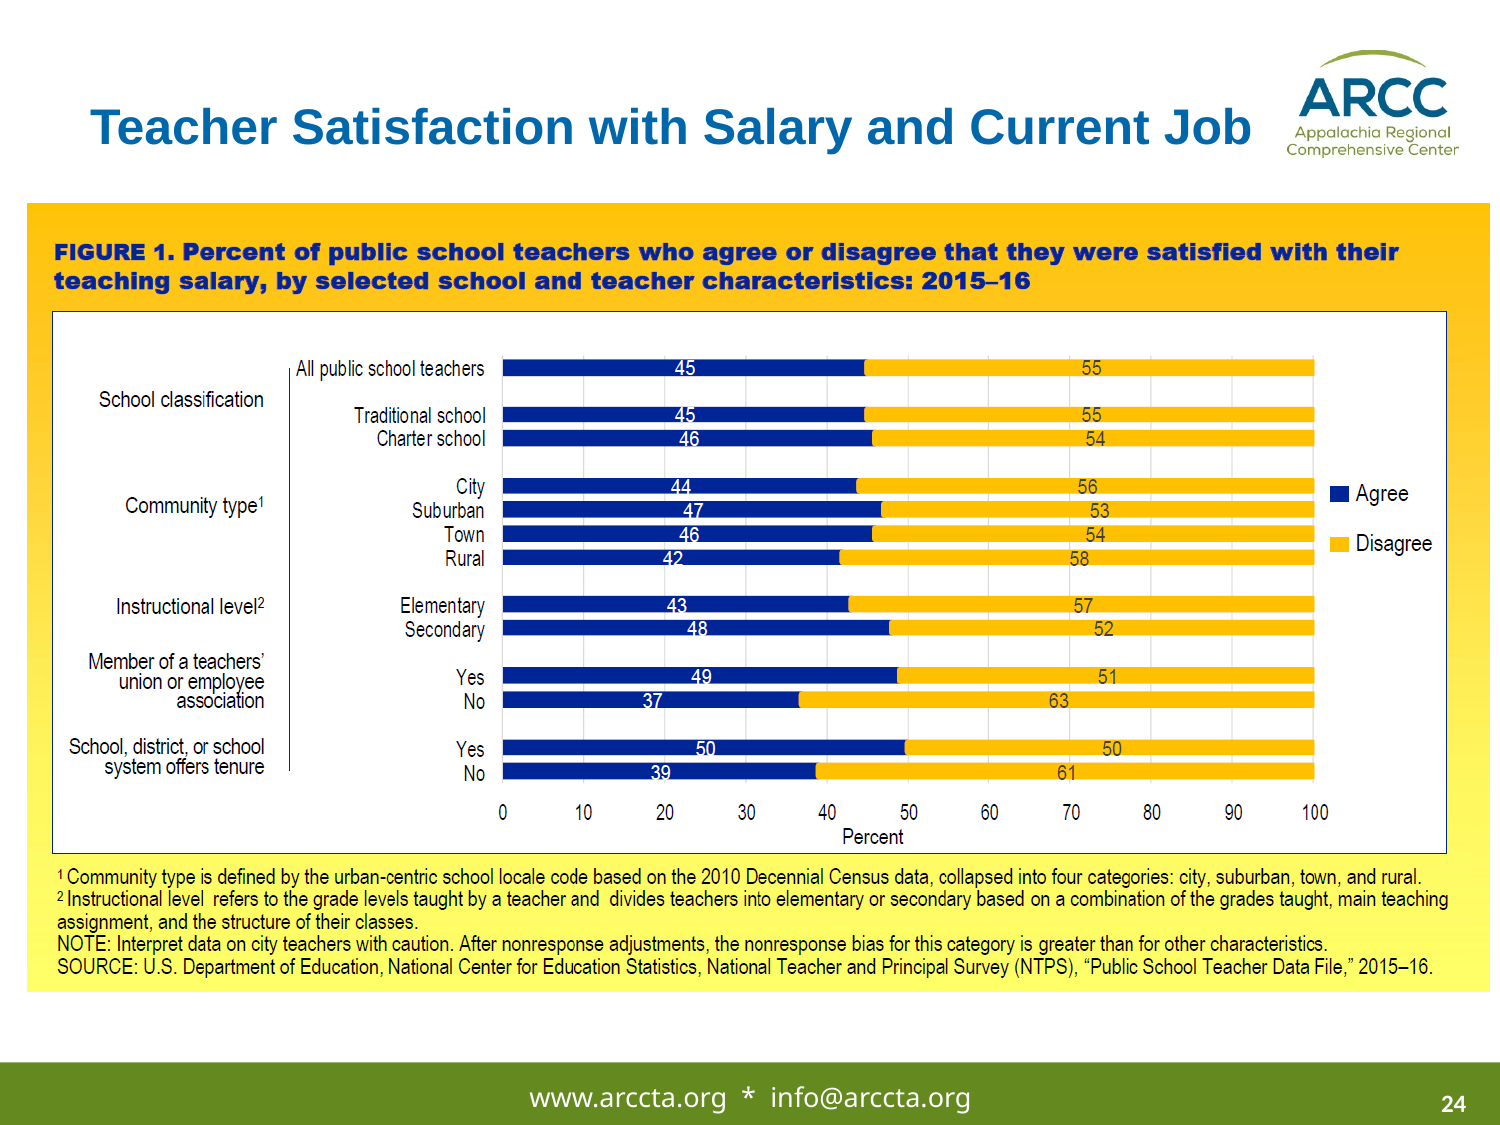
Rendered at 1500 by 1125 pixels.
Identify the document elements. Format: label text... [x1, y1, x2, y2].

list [17, 187, 1500, 1001]
title Teacher Satisfaction with Salary and Current Job [74, 44, 1426, 163]
picture [1426, 50, 1459, 158]
